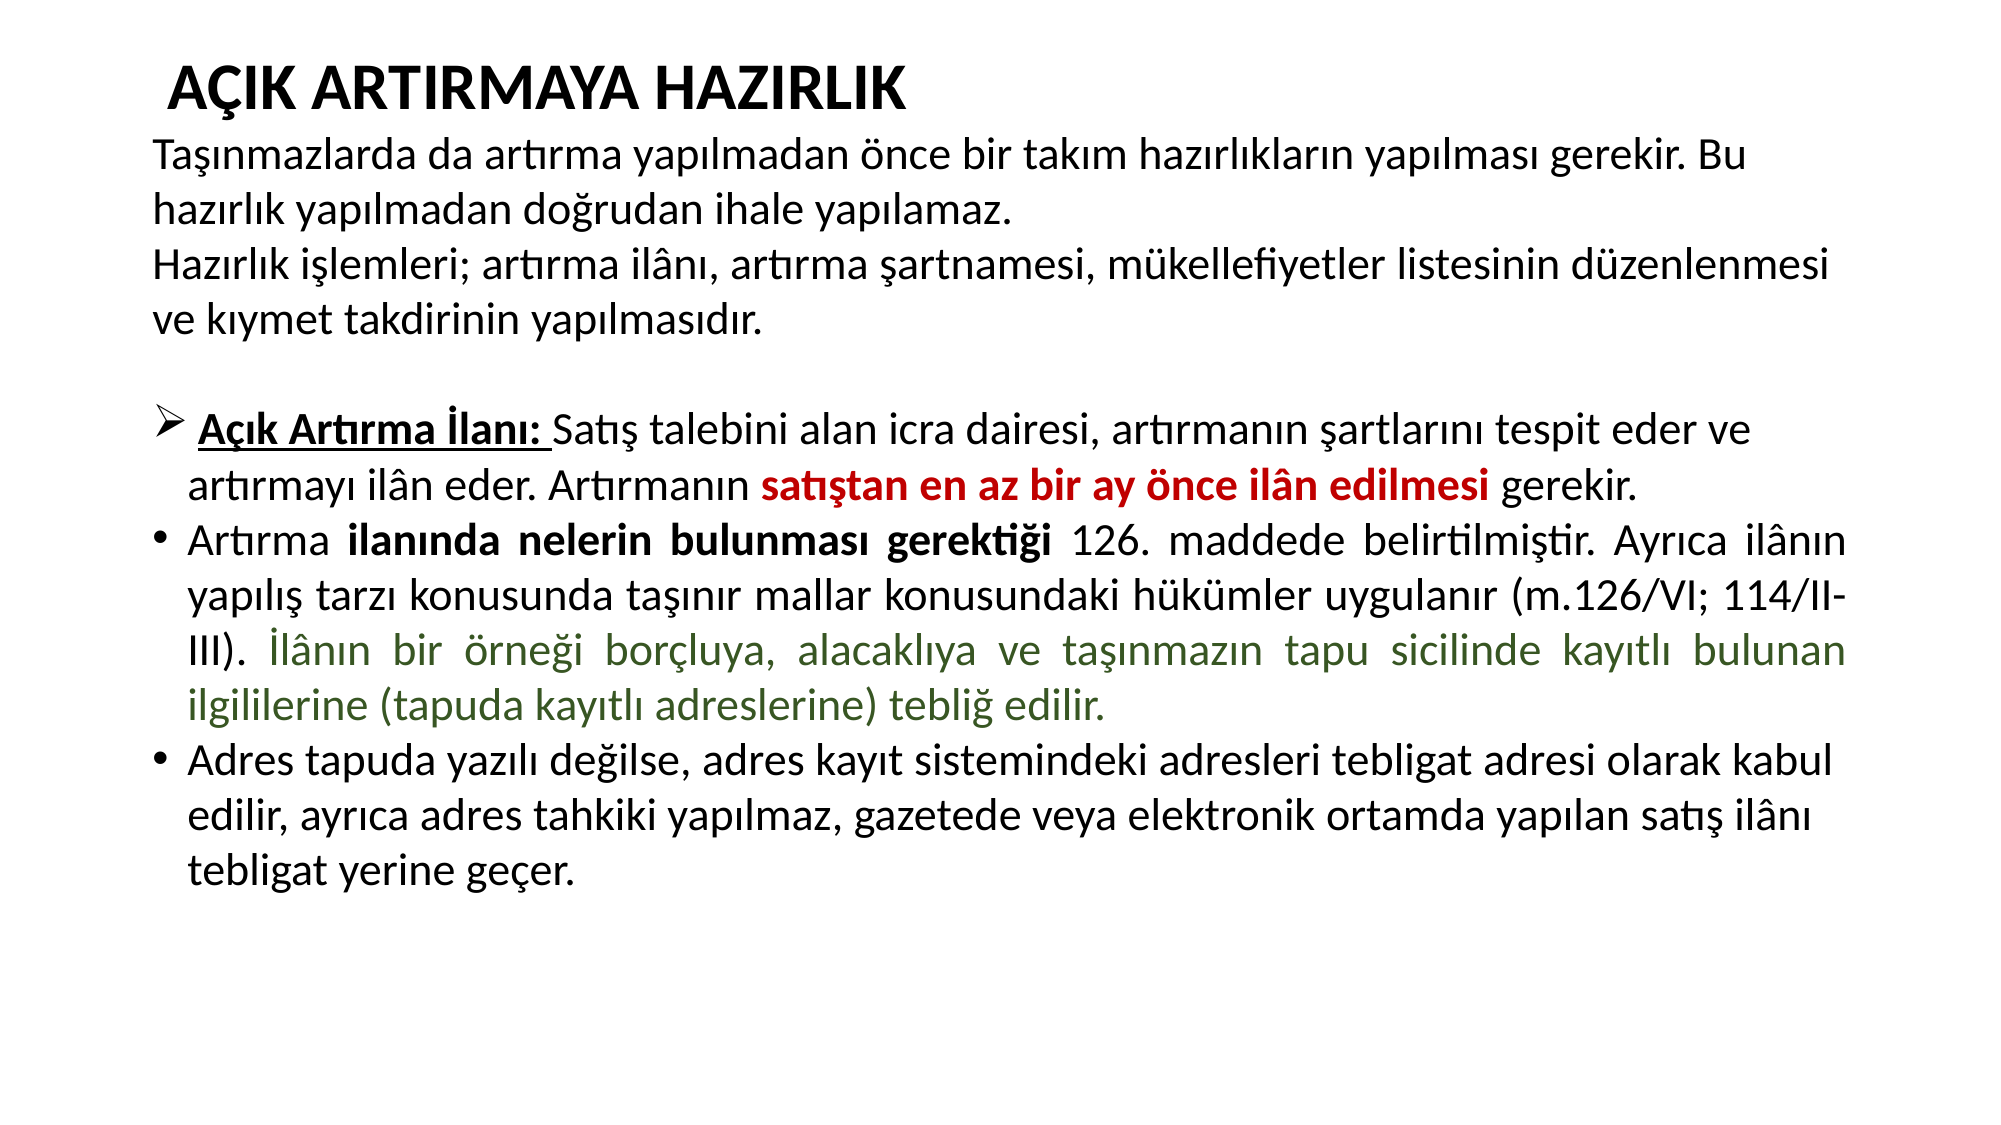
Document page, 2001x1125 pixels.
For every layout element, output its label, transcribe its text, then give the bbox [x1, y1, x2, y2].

list Taşınmazlarda da artırma yapılmadan önce bir takım hazırlıkların yapılması gerekir. Bu hazırlık yapılmadan doğrudan ihale yapılamaz. Hazırlık işlemleri; artırma ilânı, artırma şartnamesi, mükellefiyetler listesinin düzenlenmesi ve kıymet takdirinin yapılmasıdır. Açık Artırma İlanı: Satış talebini alan icra dairesi, artırmanın şartlarını tespit eder ve artırmayı ilân eder. Artırmanın satıştan en az bir ay önce ilân edilmesi gerekir. Artırma ilanında nelerin bulunması gerektiği 126. maddede belirtilmiştir. Ayrıca ilânın yapılış tarzı konusunda taşınır mallar konusundaki hükümler uygulanır (m.126/VI; 114/II-III). İlânın bir örneği borçluya, alacaklıya ve taşınmazın tapu sicilinde kayıtlı bulunan ilgililerine (tapuda kayıtlı adreslerine) tebliğ edilir. Adres tapuda yazılı değilse, adres kayıt sistemindeki adresleri tebligat adresi olarak kabul edilir, ayrıca adres tahkiki yapılmaz, gazetede veya elektronik ortamda yapılan satış ilânı tebligat yerine geçer. [137, 116, 1863, 1014]
title AÇIK ARTIRMAYA HAZIRLIK [137, 59, 1863, 116]
